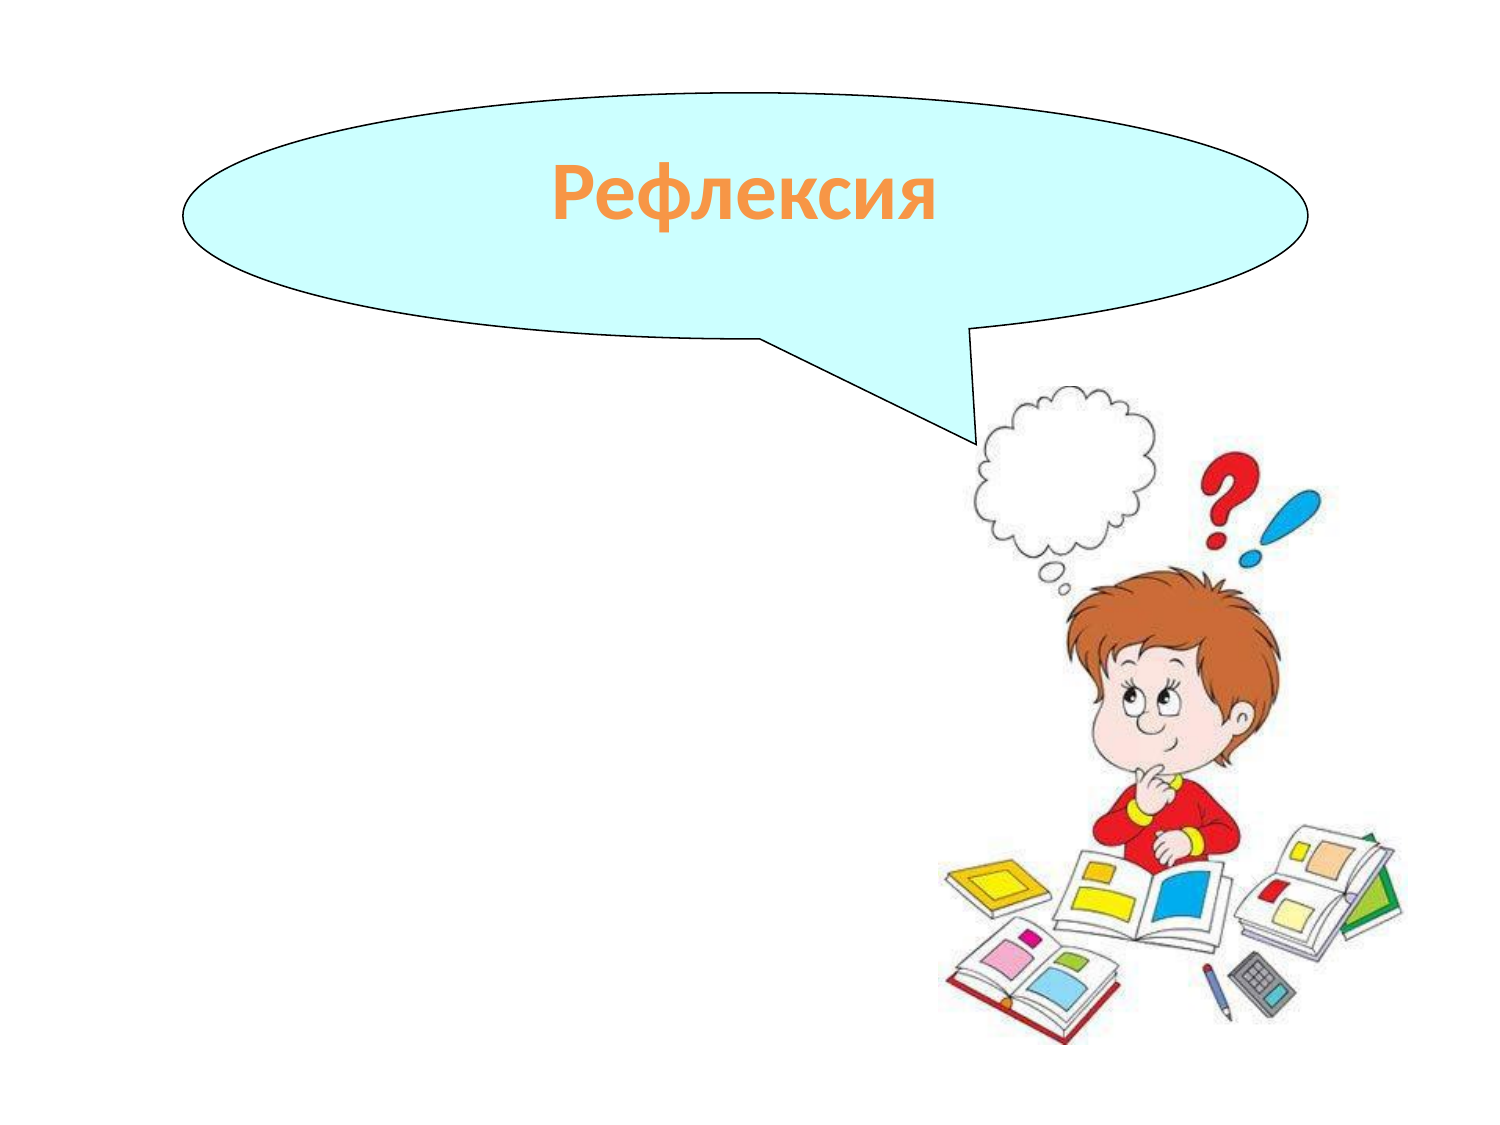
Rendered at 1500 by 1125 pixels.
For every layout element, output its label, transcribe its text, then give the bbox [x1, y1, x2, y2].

picture [938, 386, 1408, 1045]
text_box Рефлексия [182, 92, 1308, 424]
